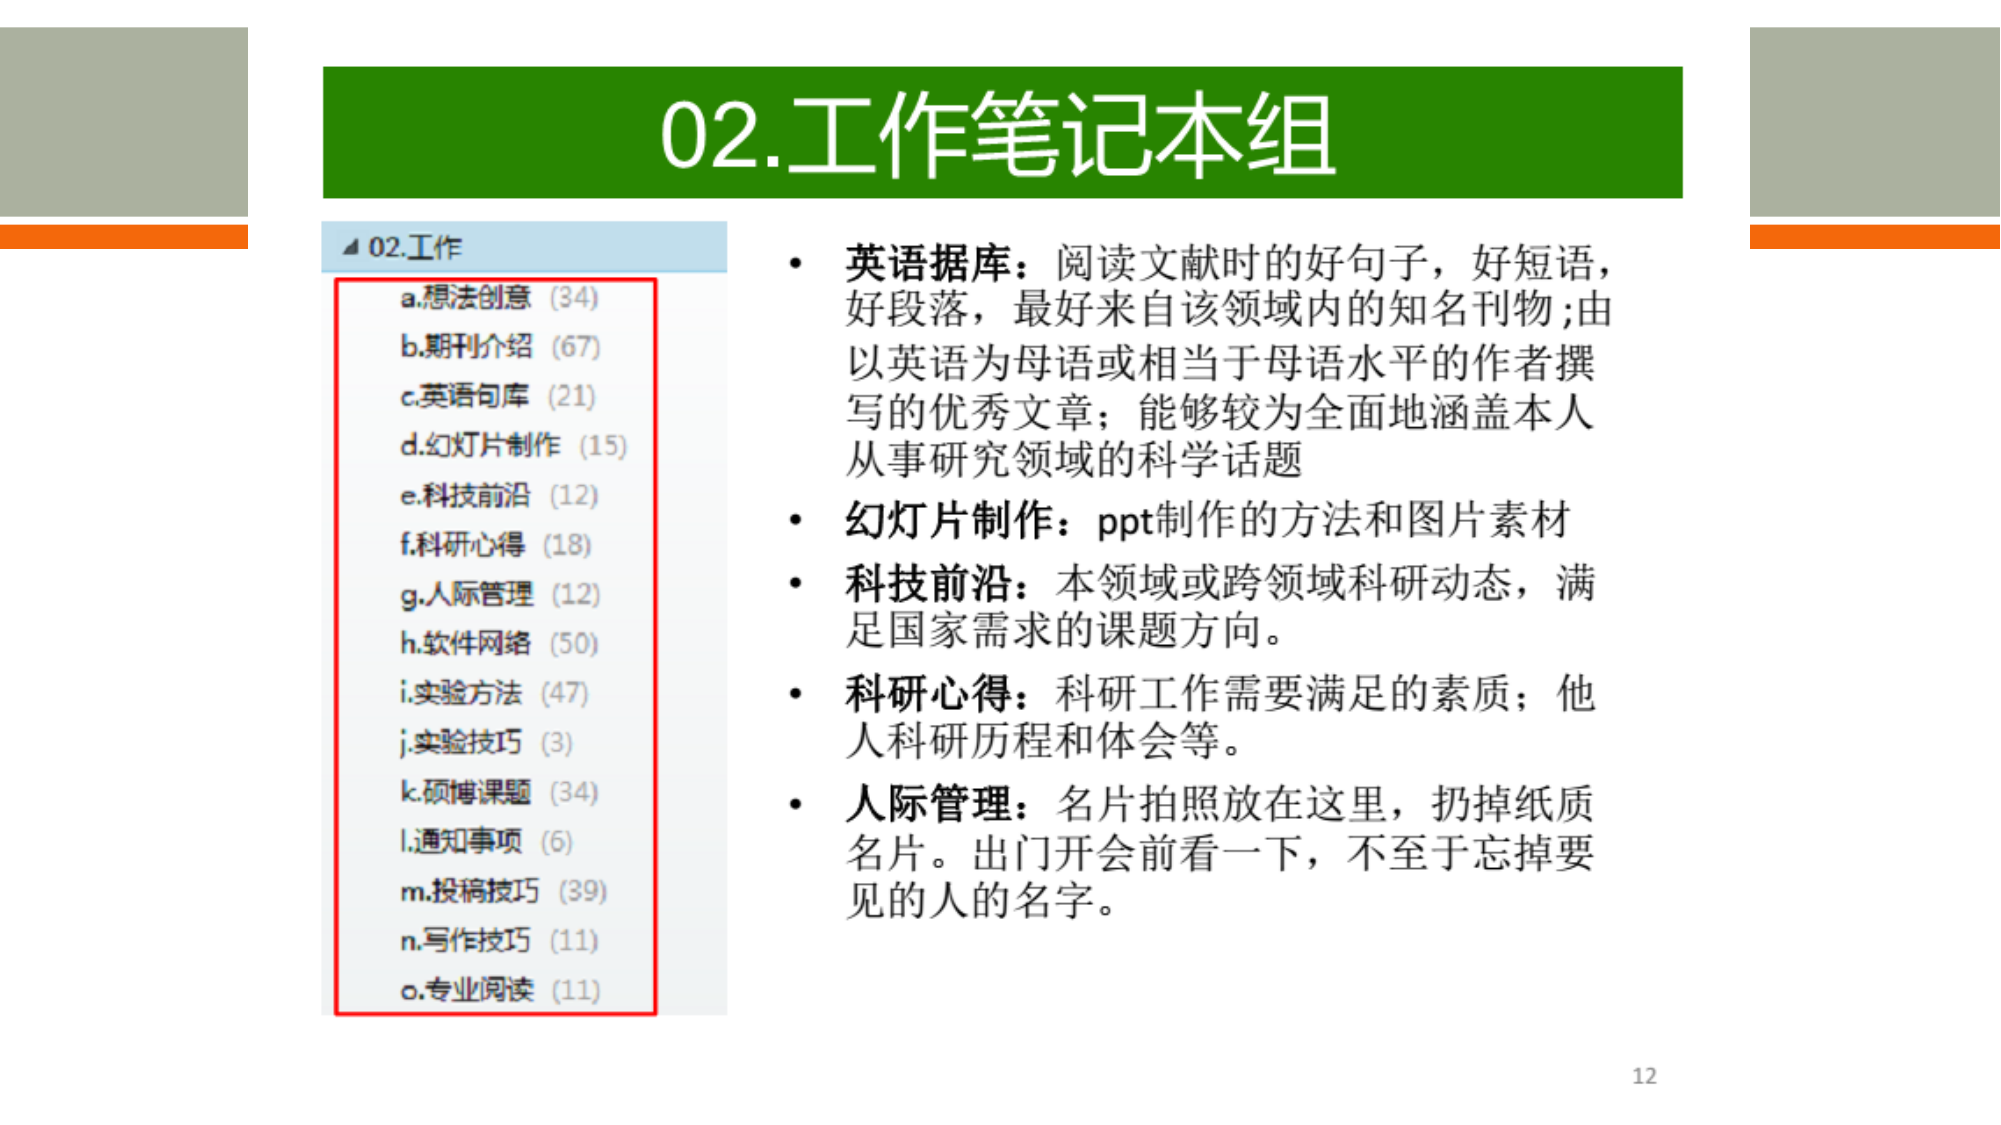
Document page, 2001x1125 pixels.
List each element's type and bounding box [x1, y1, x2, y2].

picture [248, 1, 1751, 1125]
